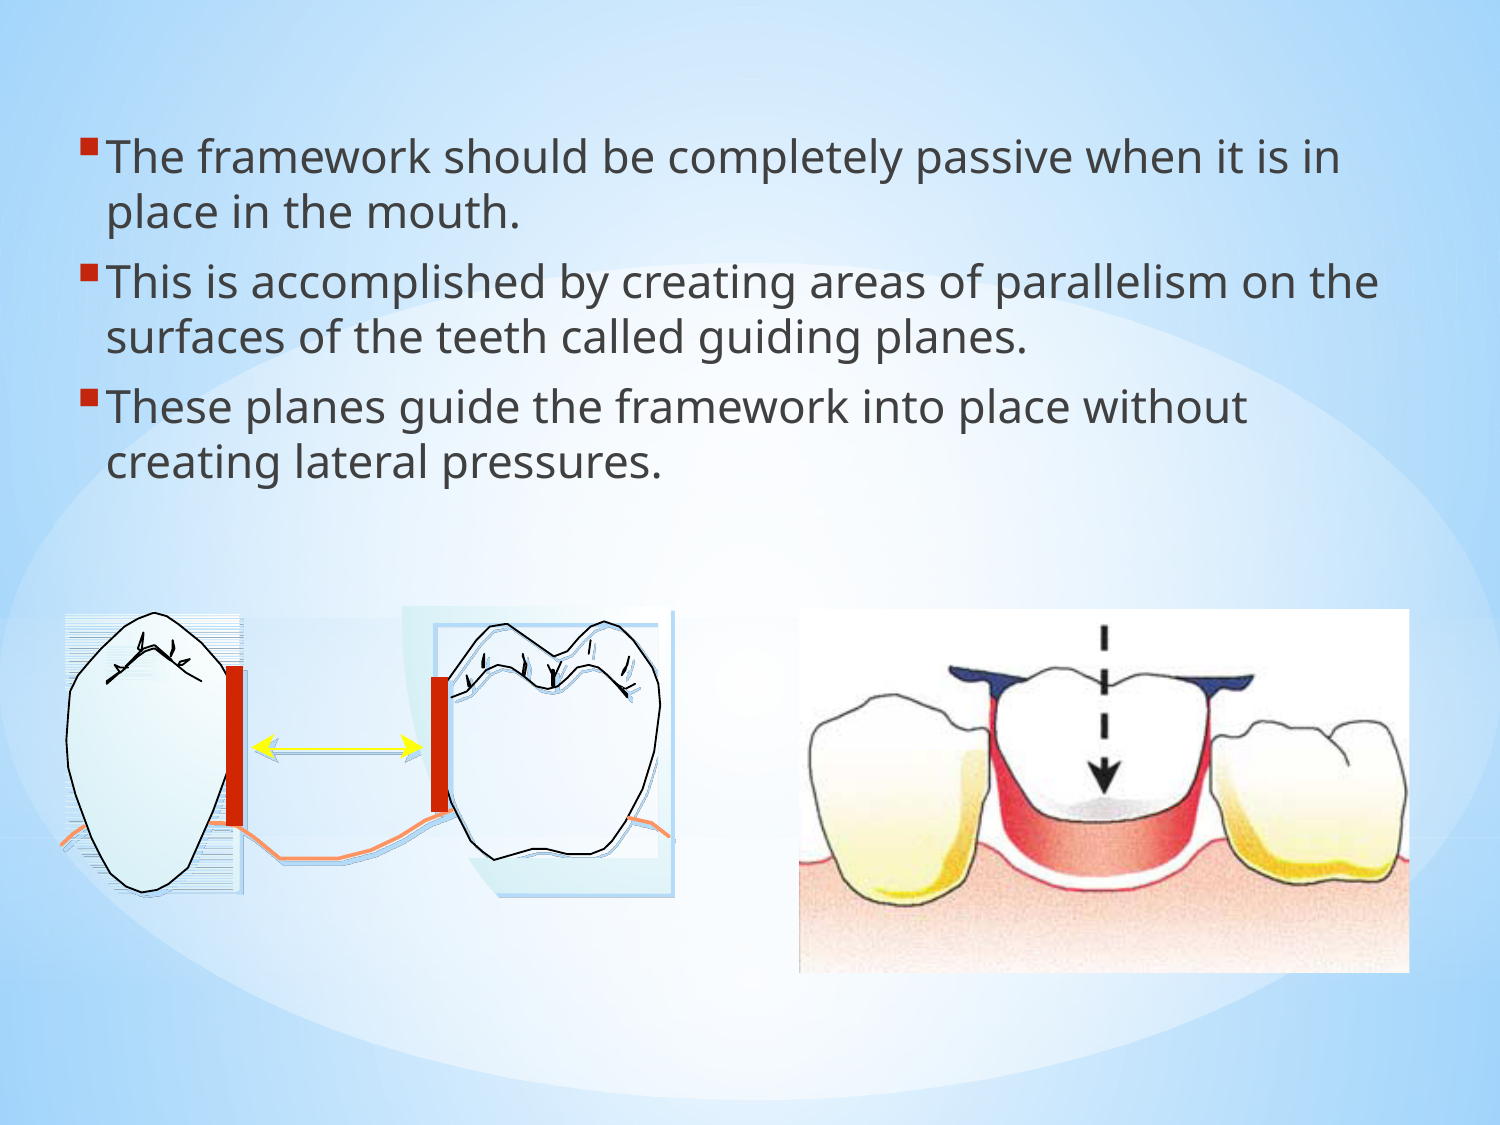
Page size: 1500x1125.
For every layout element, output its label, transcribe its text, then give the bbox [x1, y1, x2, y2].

picture [53, 597, 677, 902]
list The framework should be completely passive when it is in place in the mouth. This is accomplished by creating areas of parallelism on the surfaces of the teeth called guiding planes. These planes guide the framework into place without creating lateral pressures. [53, 120, 1412, 690]
picture [798, 609, 1410, 973]
